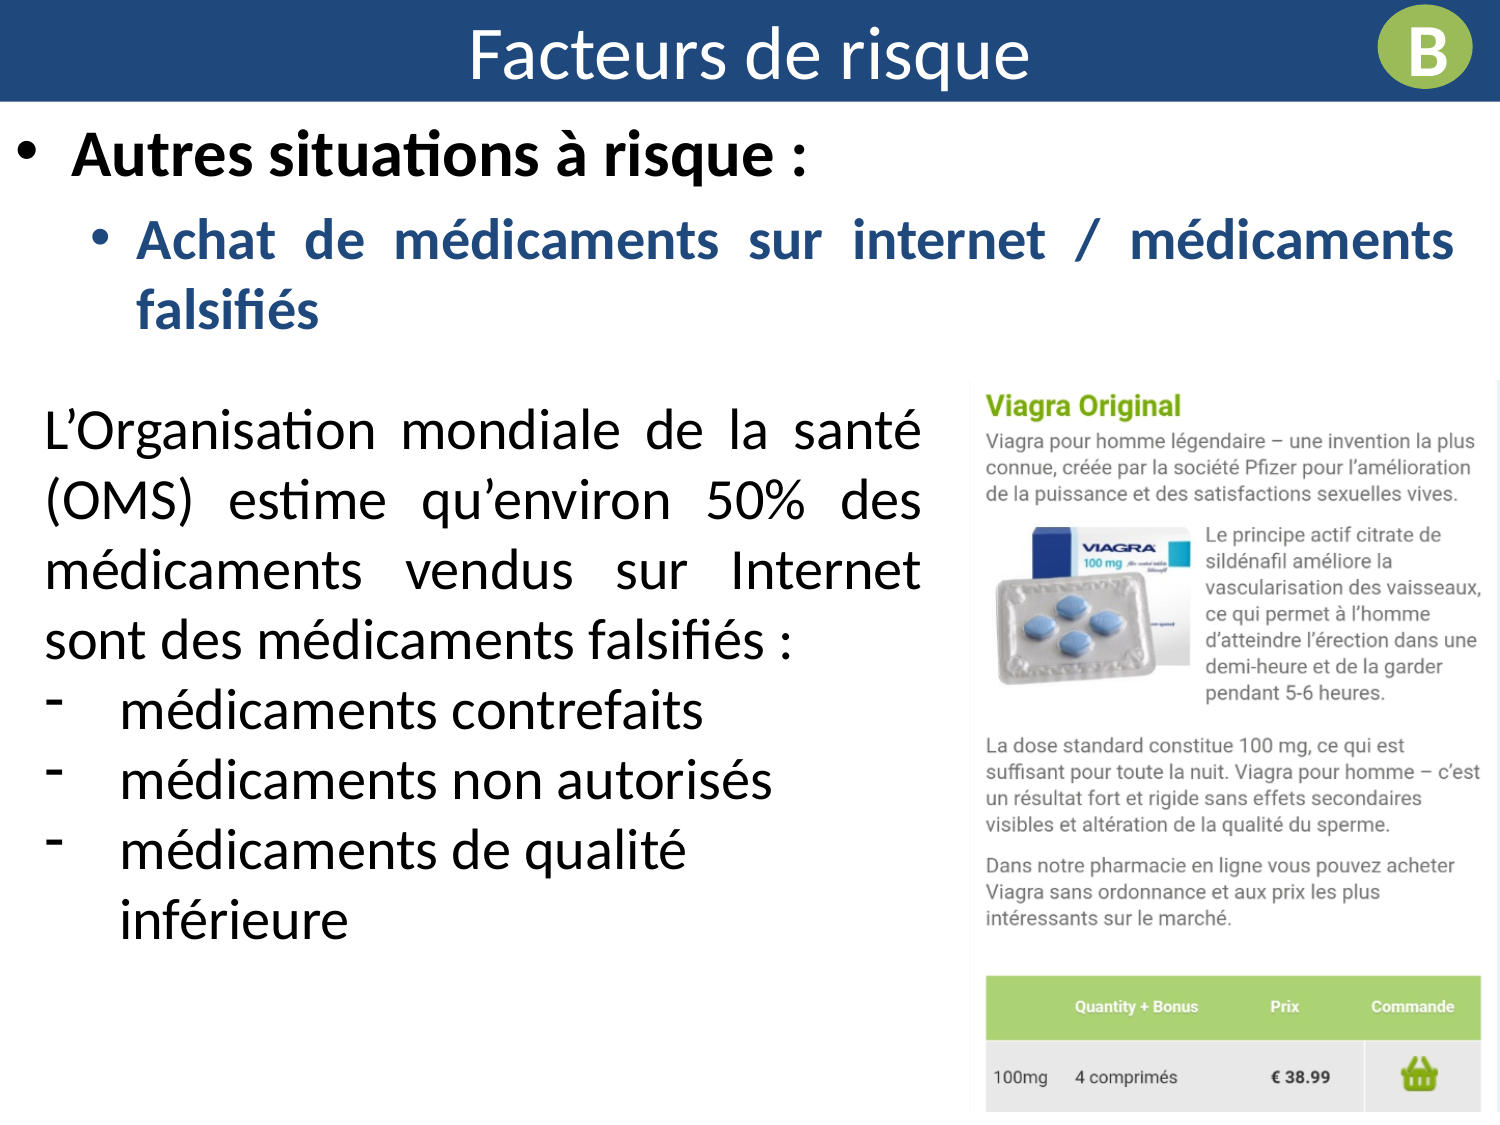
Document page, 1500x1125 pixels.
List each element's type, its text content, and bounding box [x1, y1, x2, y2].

text_box L’Organisation mondiale de la santé (OMS) estime qu’environ 50% des médicaments vendus sur Internet sont des médicaments falsifiés : médicaments contrefaits médicaments non autorisés médicaments de qualité inférieure [29, 383, 938, 959]
text_box Autres situations à risque : Achat de médicaments sur internet / médicaments falsifiés [0, 102, 1471, 845]
text_box B [1377, 4, 1473, 89]
text_box Facteurs de risque [0, 0, 1500, 102]
picture [969, 380, 1500, 1113]
